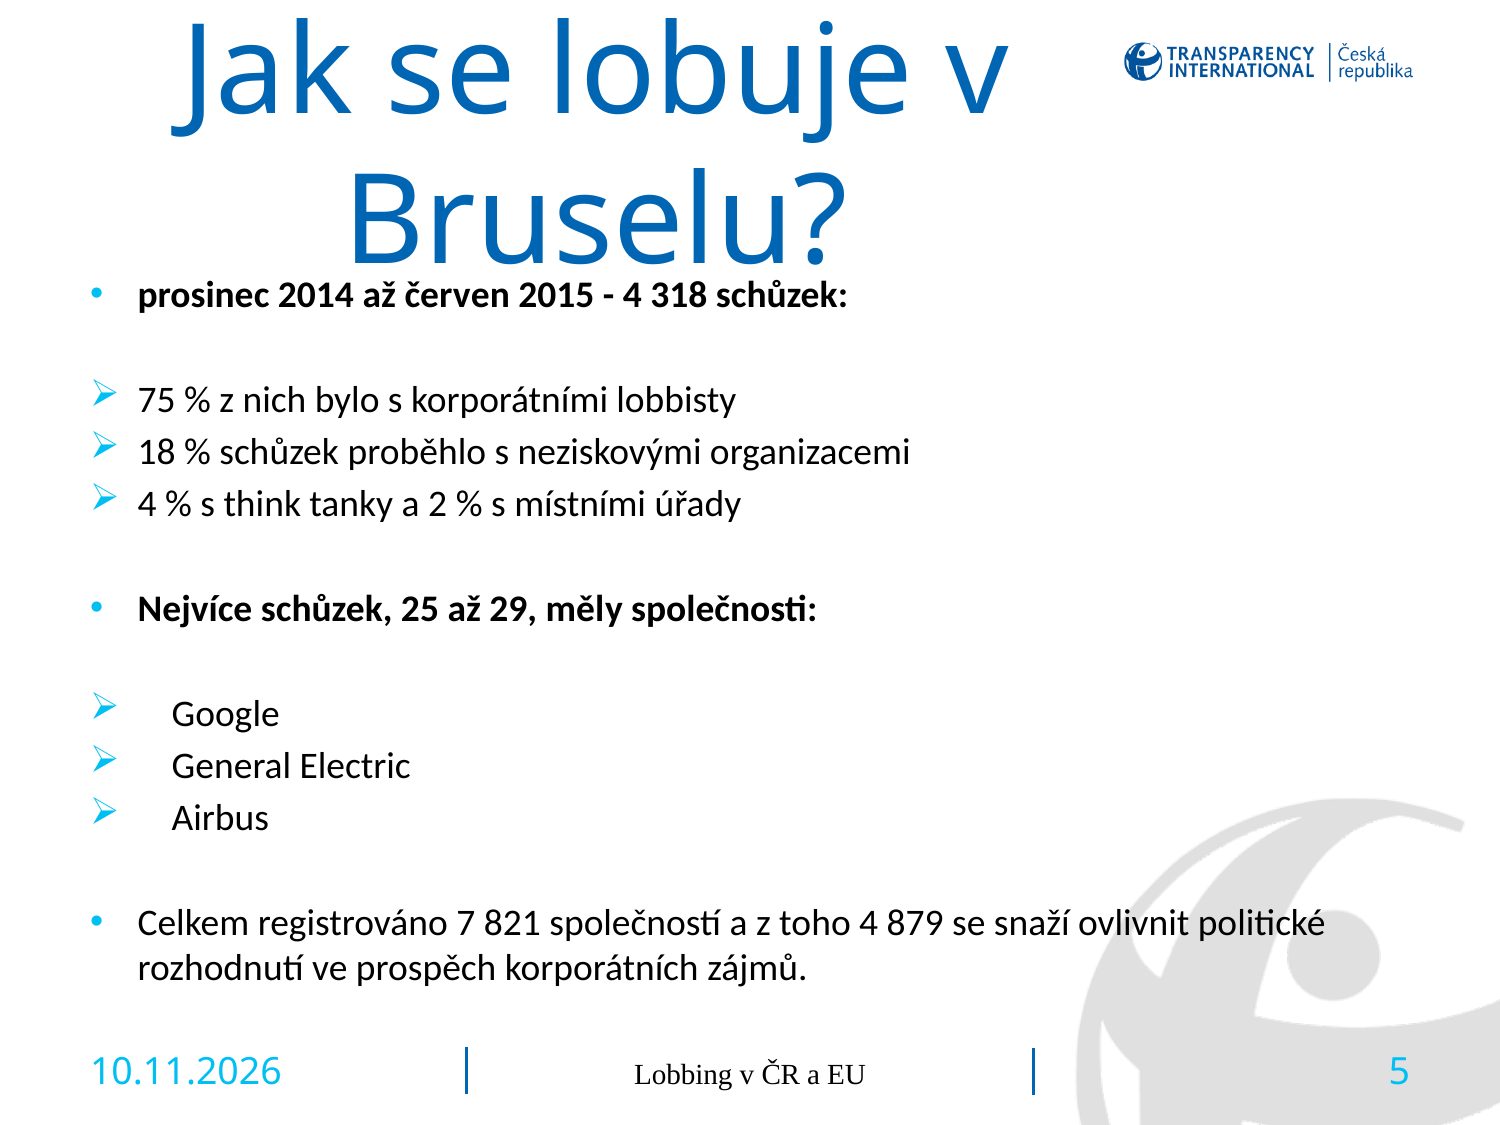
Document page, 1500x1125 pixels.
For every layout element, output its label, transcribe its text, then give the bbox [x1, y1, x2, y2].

title Jak se lobuje v Bruselu? [75, 45, 1117, 233]
picture [1116, 39, 1421, 84]
picture [1068, 792, 1500, 1125]
footer Lobbing v ČR a EU [512, 1042, 988, 1103]
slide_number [75, 1042, 425, 1103]
list prosinec 2014 až červen 2015 - 4 318 schůzek: 75 % z nich bylo s korporátními lobbisty 18 % schůzek proběhlo s neziskovými organizacemi 4 % s think tanky a 2 % s místními úřady Nejvíce schůzek, 25 až 29, měly společnosti: Google General Electric Airbus Celkem registrováno 7 821 společností a z toho 4 879 se snaží ovlivnit politické rozhodnutí ve prospěch korporátních zájmů. [75, 262, 1425, 1005]
slide_number 5 [1074, 1042, 1425, 1103]
